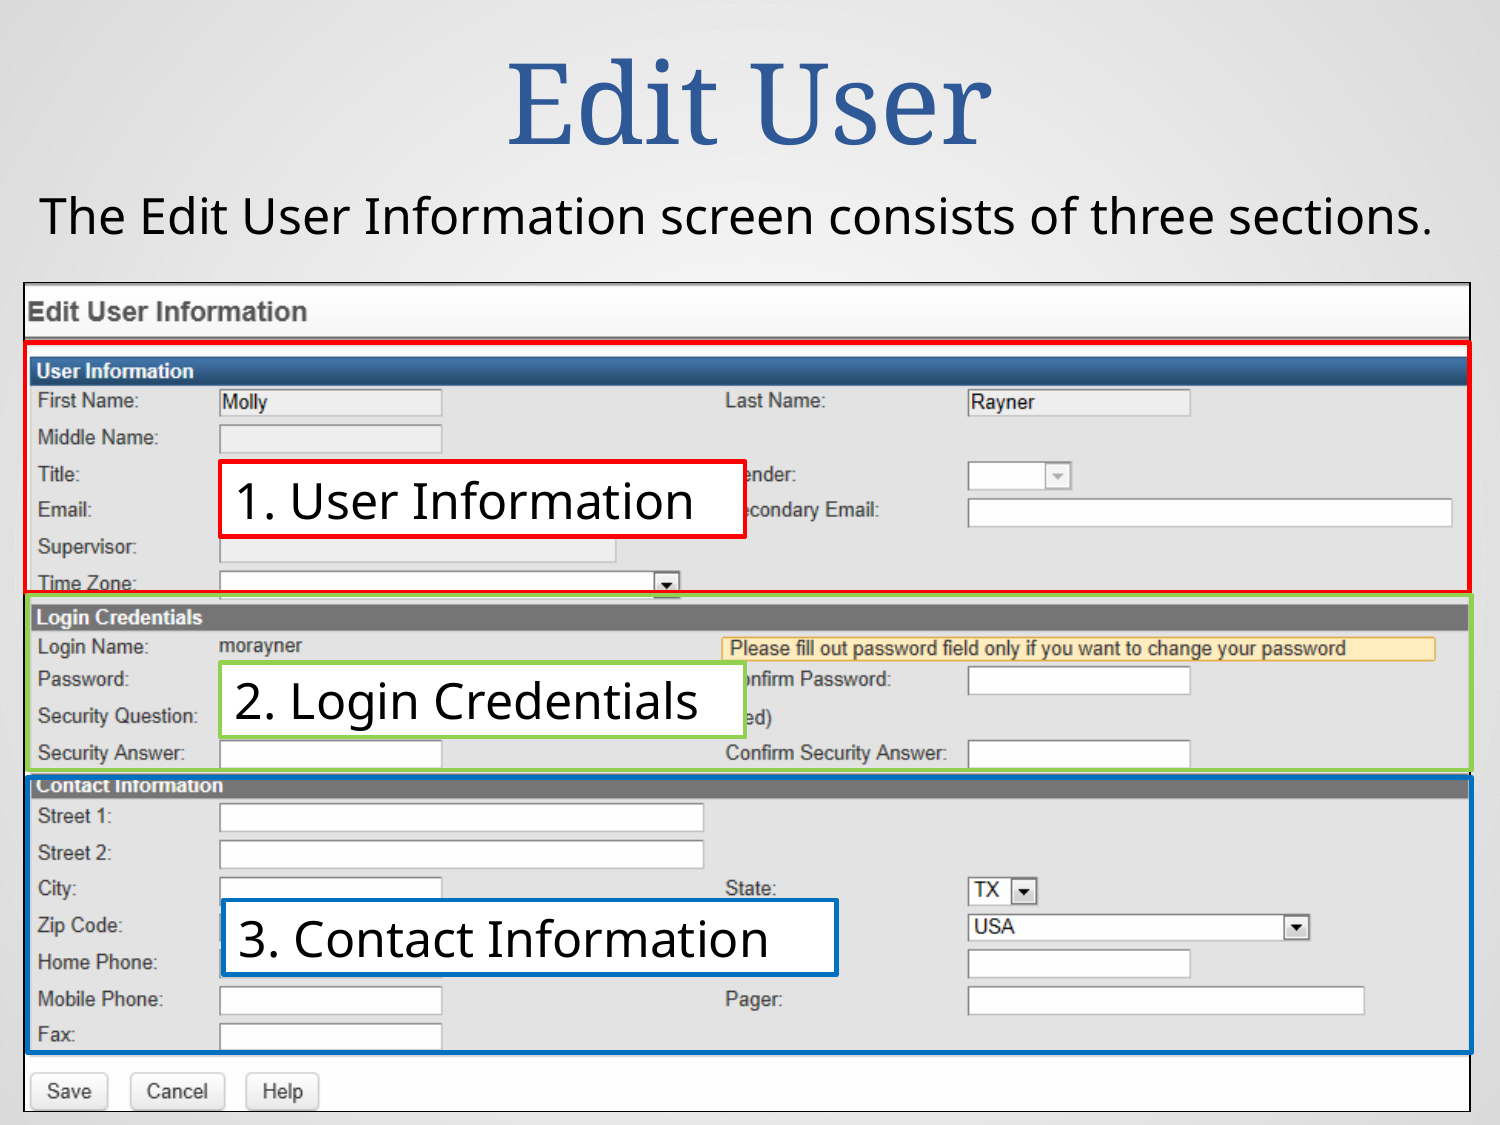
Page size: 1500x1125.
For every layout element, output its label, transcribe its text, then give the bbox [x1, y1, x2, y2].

picture [24, 282, 1470, 1111]
title Edit User [75, 0, 1425, 175]
text_box The Edit User Information screen consists of three sections. [24, 177, 1470, 252]
